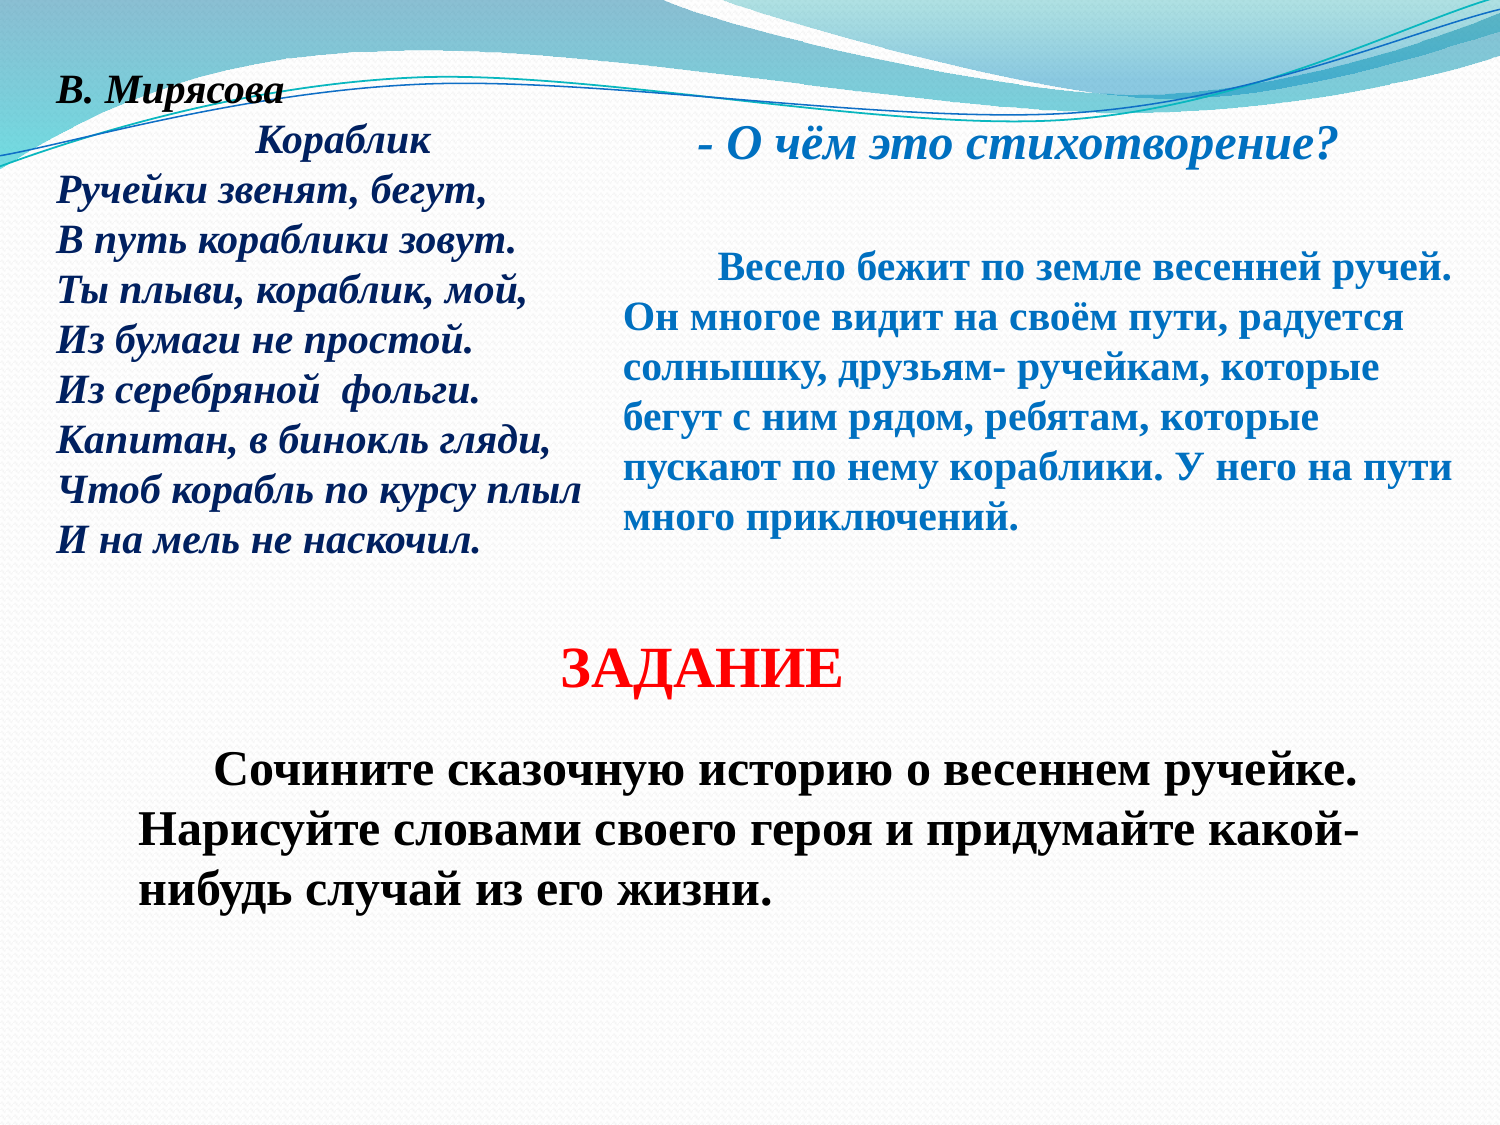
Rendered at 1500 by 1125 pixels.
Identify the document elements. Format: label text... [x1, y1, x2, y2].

text_box Весело бежит по земле весенней ручей. Он многое видит на своём пути, радуется солнышку, друзьям- ручейкам, которые бегут с ним рядом, ребятам, которые пускают по нему кораблики. У него на пути много приключений. [608, 231, 1471, 547]
text_box - О чём это стихотворение? [682, 101, 1355, 177]
text_box В. Мирясова Кораблик Ручейки звенят, бегут, В путь кораблики зовут. Ты плыви, кораблик, мой, Из бумаги не простой. Из серебряной фольги. Капитан, в бинокль гляди, Чтоб корабль по курсу плыл И на мель не наскочил. [41, 54, 656, 660]
text_box Сочините сказочную историю о весеннем ручейке. Нарисуйте словами своего героя и придумайте какой-нибудь случай из его жизни. [123, 727, 1388, 923]
text_box ЗАДАНИЕ [407, 621, 998, 707]
